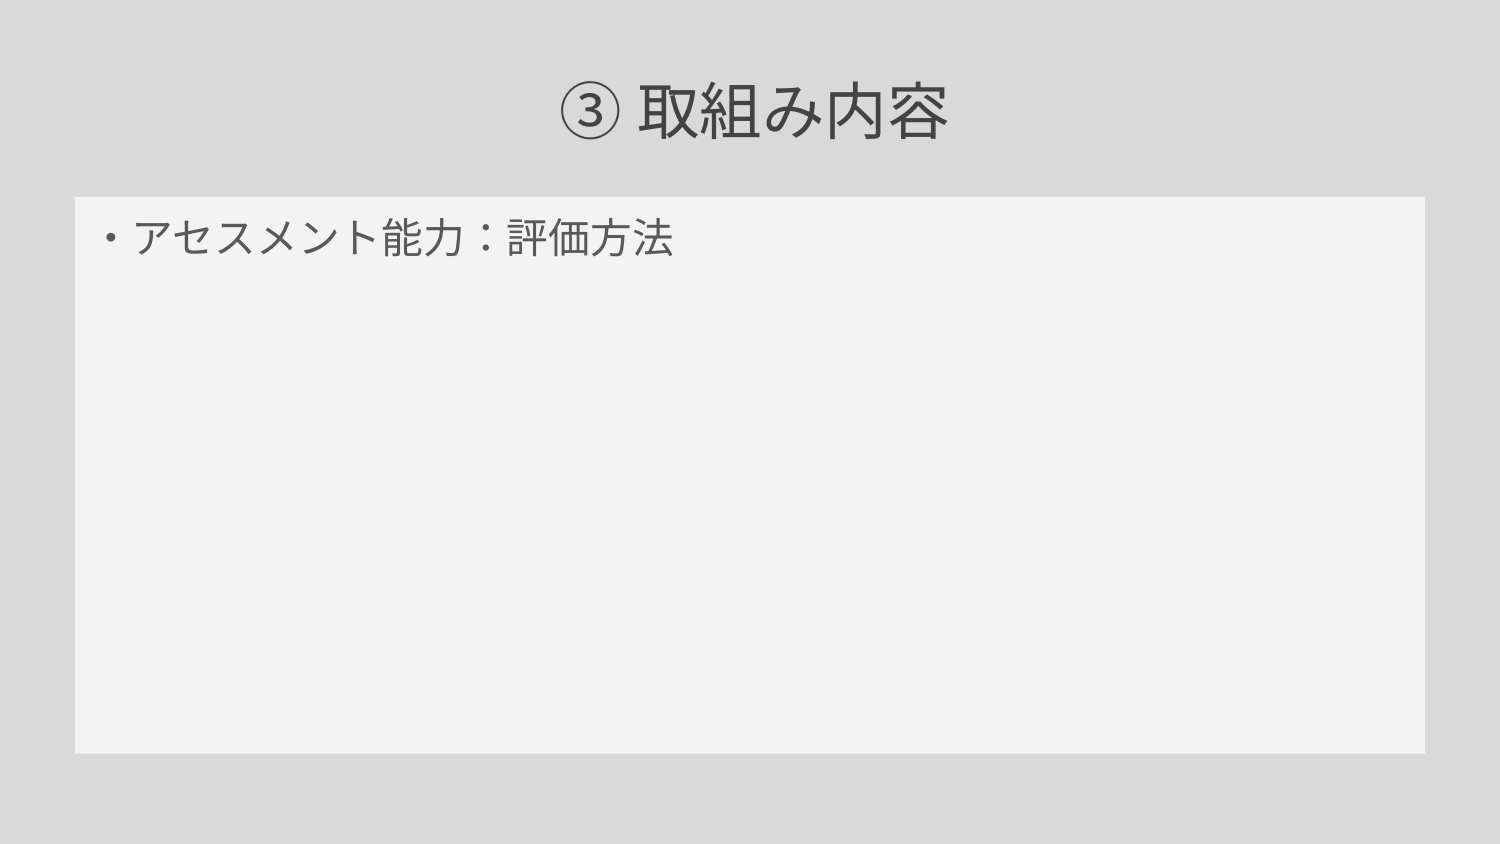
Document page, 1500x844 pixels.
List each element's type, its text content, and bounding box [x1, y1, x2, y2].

title ③取組み内容 [75, 33, 1435, 185]
list ・アセスメント能力：評価方法 [75, 196, 1425, 754]
